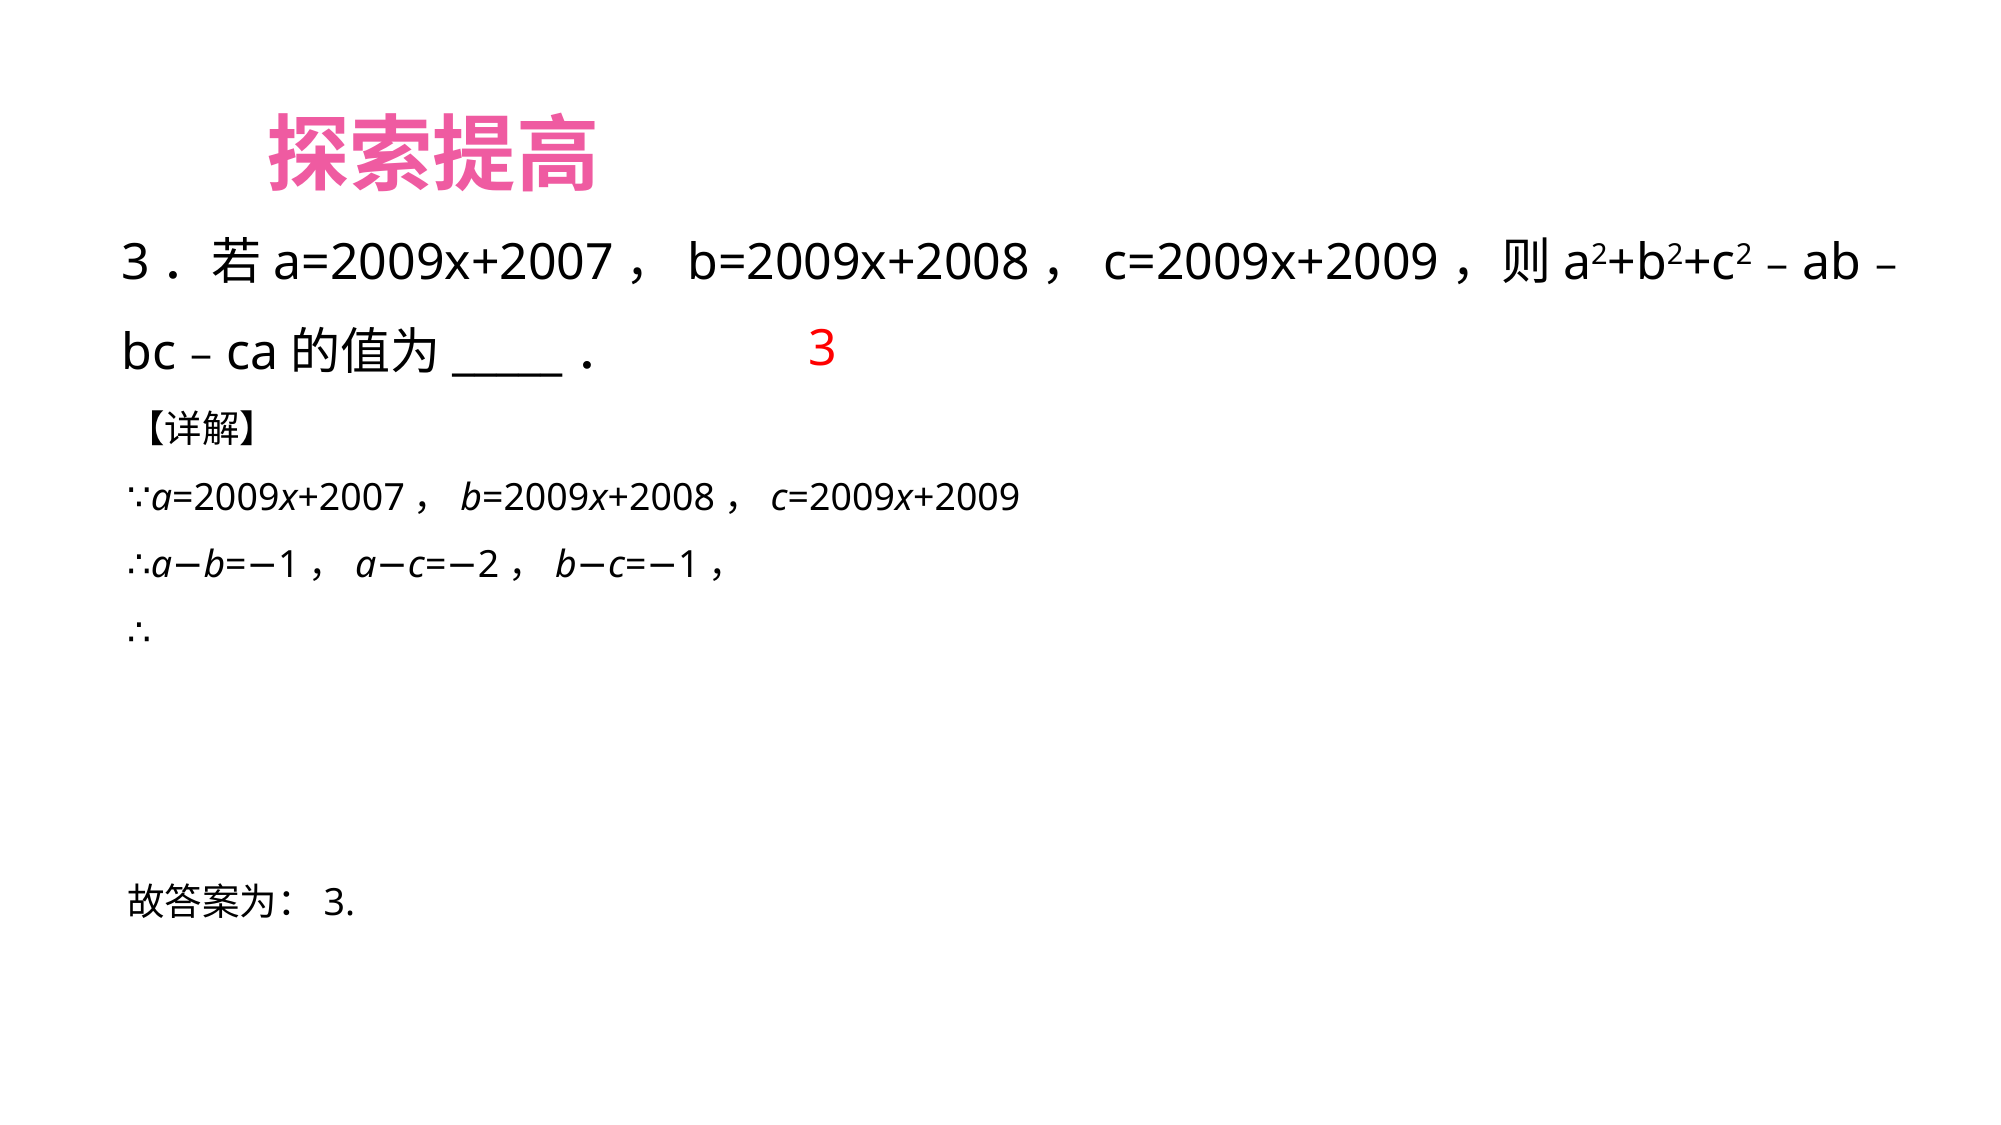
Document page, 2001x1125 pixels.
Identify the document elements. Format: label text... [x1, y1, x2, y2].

text_box 探索提高 [251, 94, 1861, 209]
text_box 3 [793, 308, 852, 383]
text_box 3．若a=2009x+2007，b=2009x+2008，c=2009x+2009，则a2+b2+c2﹣ab﹣bc﹣ca的值为_____． [48, 192, 1965, 387]
